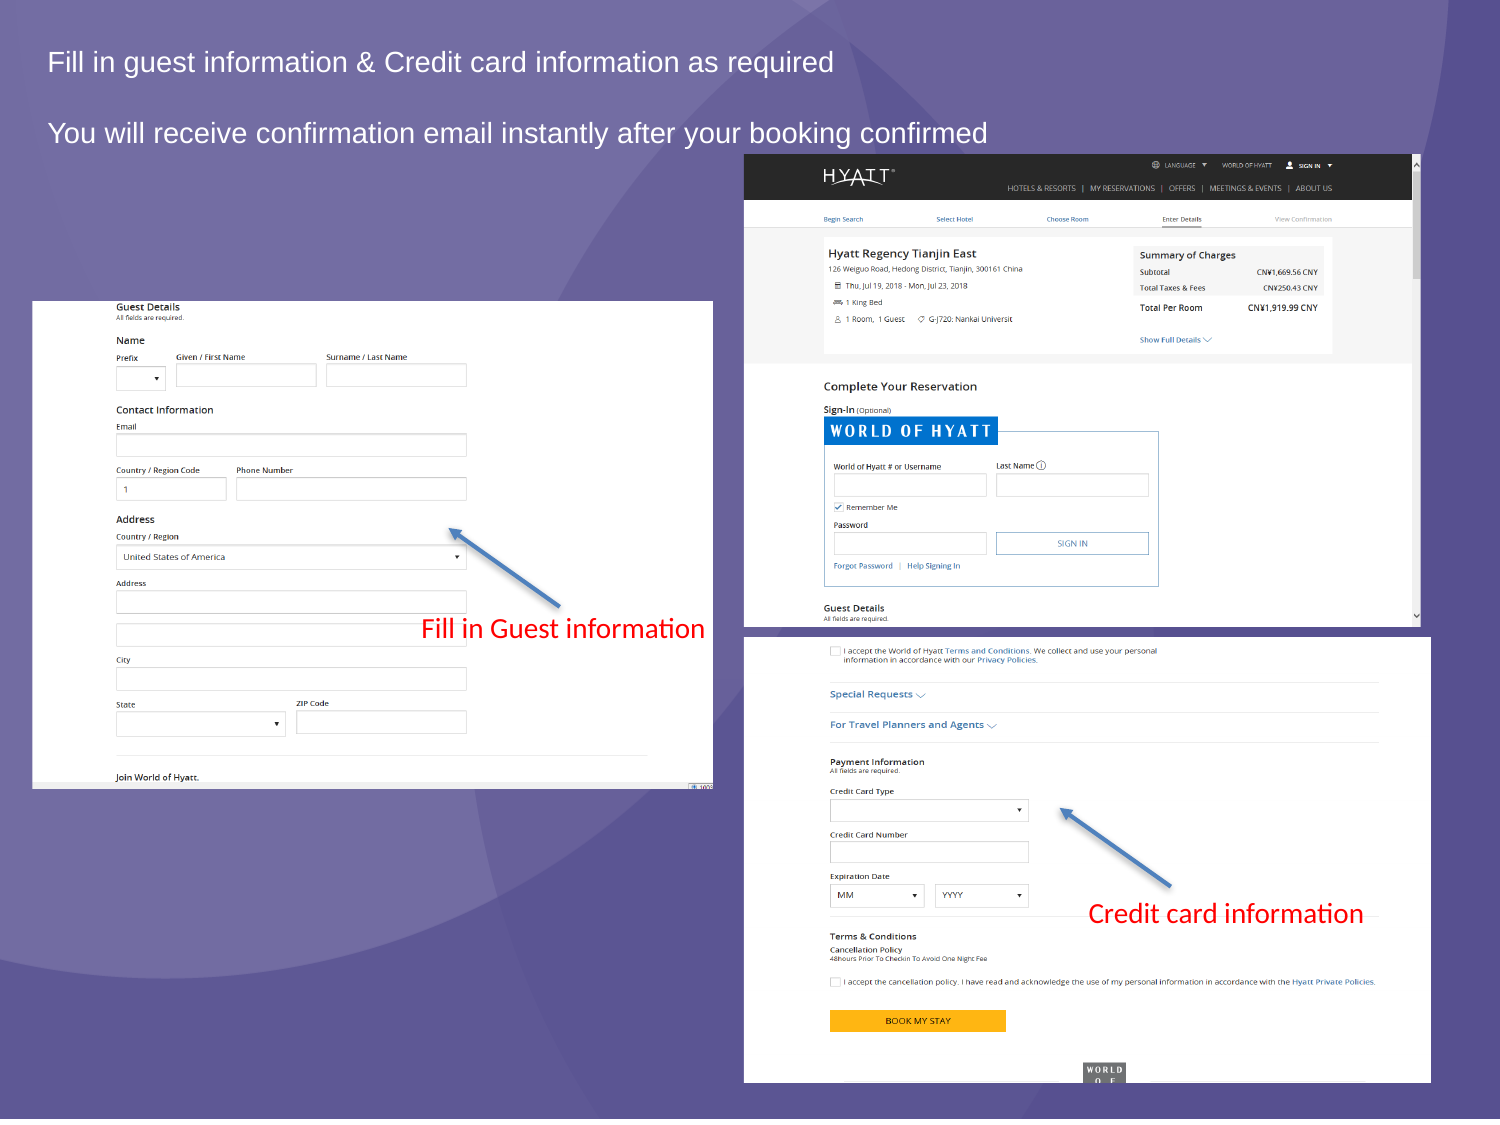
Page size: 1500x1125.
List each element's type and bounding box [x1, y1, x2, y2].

picture [0, 0, 1500, 1119]
text_box [448, 527, 560, 608]
text_box [1059, 807, 1172, 887]
